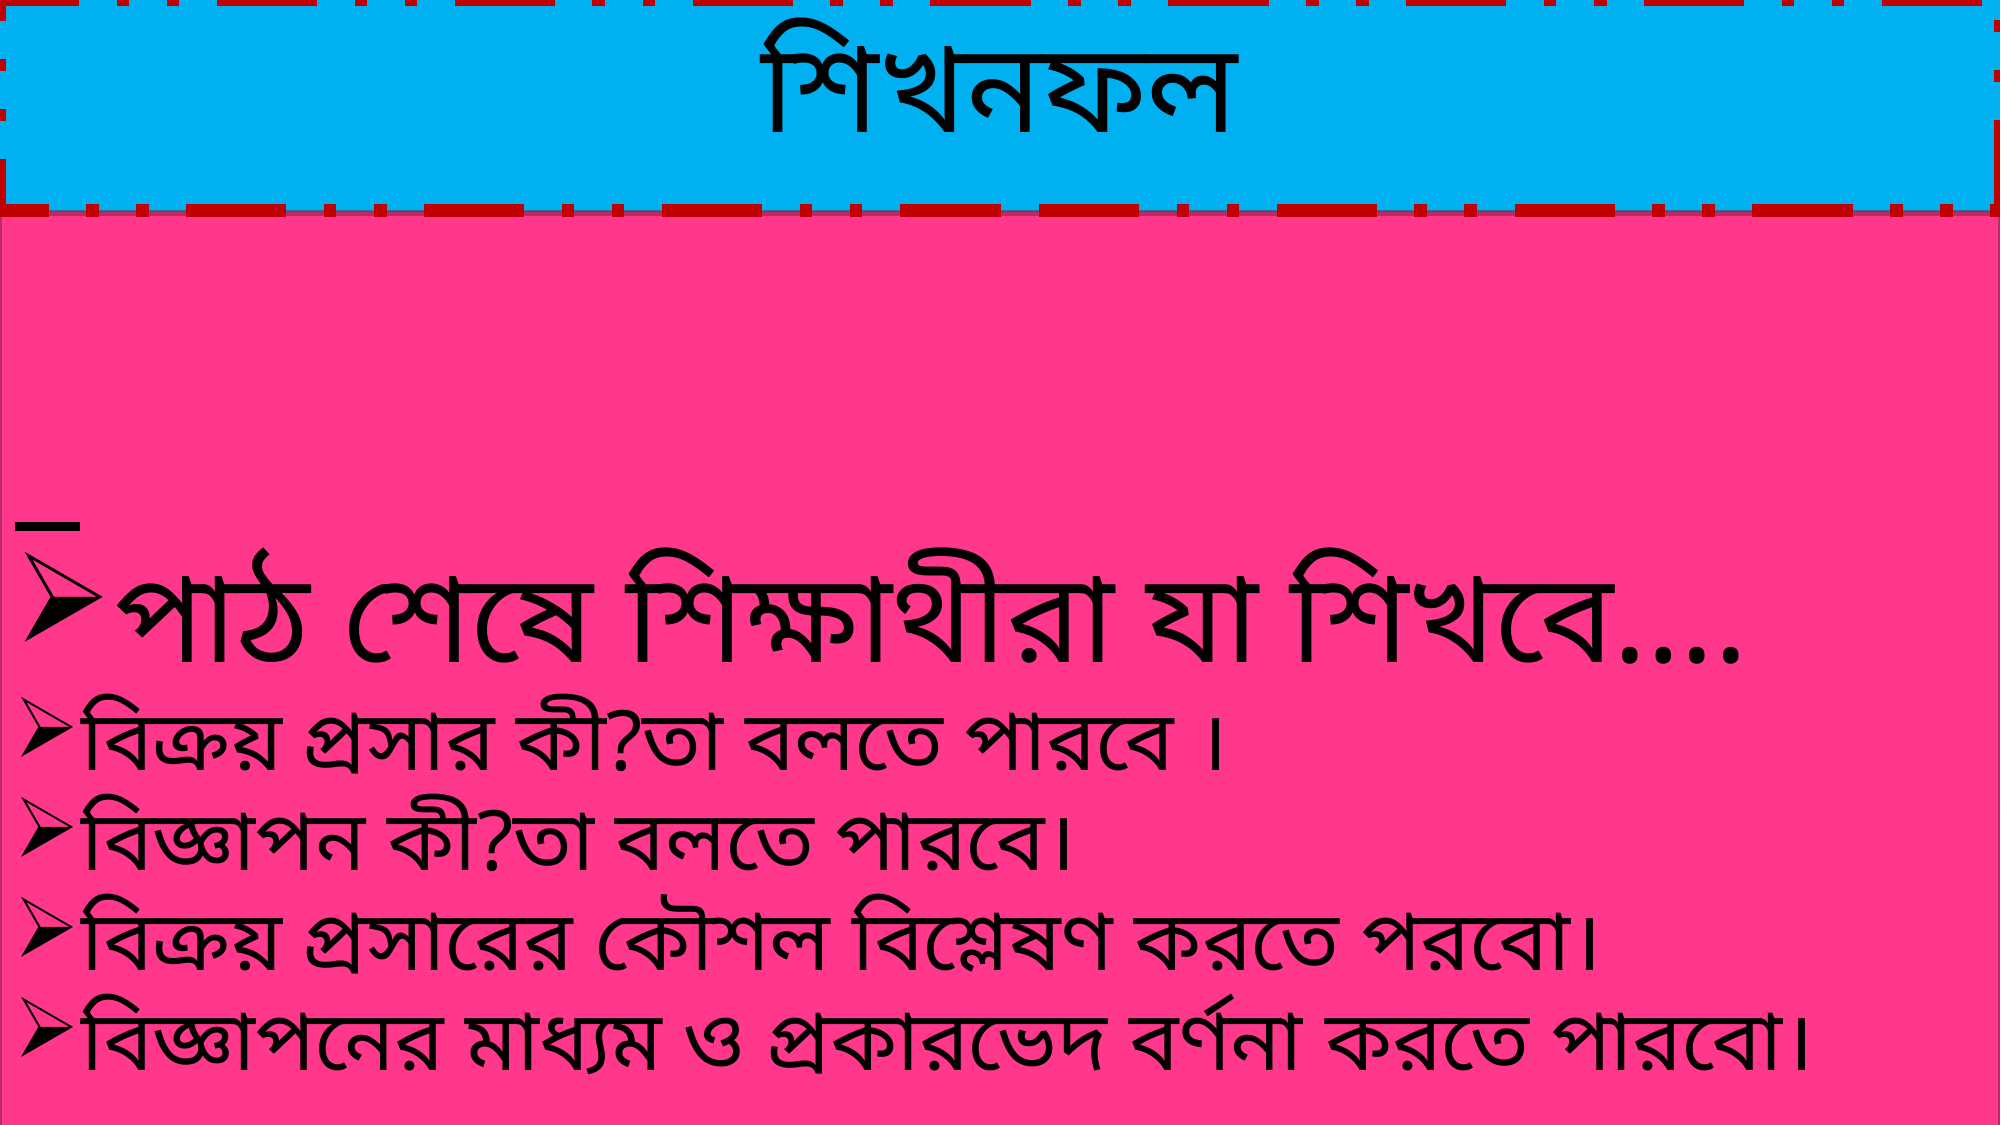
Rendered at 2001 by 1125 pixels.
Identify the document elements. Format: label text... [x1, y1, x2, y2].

text_box পাঠ শেষে শিক্ষাথীরা যা শিখবে…. বিক্রয় প্রসার কী?তা বলতে পারবে । বিজ্ঞাপন কী?তা বলতে পারবে। বিক্রয় প্রসারের কৌশল বিশ্লেষণ করতে পরবো। বিজ্ঞাপনের মাধ্যম ও প্রকারভেদ বর্ণনা করতে পারবো। [0, 212, 2000, 1125]
text_box শিখনফল [0, 0, 2000, 211]
